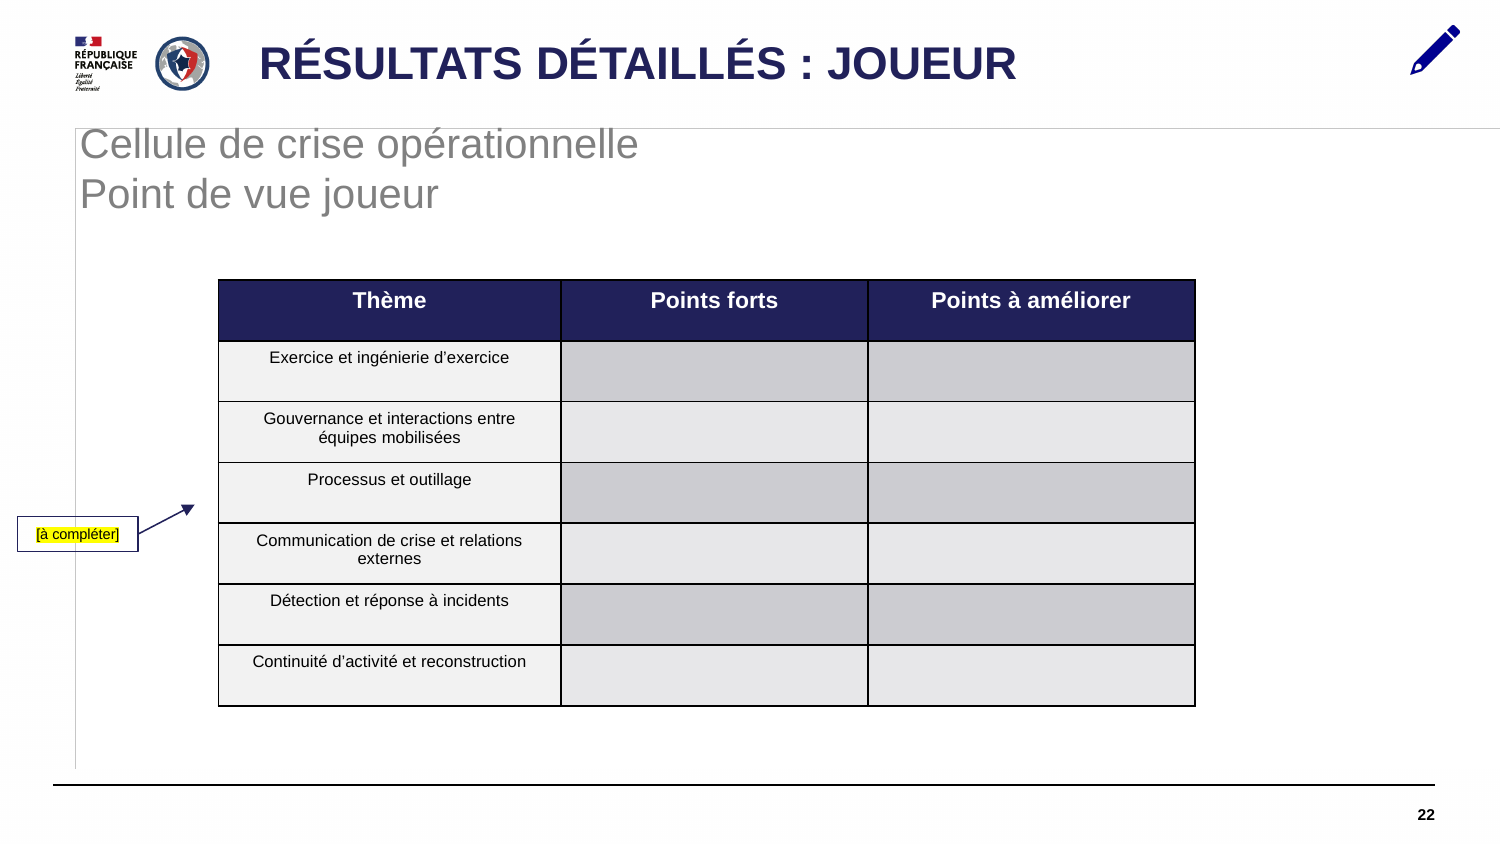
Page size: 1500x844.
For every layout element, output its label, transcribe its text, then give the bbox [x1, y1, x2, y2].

table_cell [562, 524, 867, 583]
table_cell [562, 585, 867, 644]
table_cell [562, 342, 867, 401]
table_header Points à améliorer [869, 281, 1194, 340]
table_cell Continuité d’activité et reconstruction [219, 646, 560, 705]
table_cell Détection et réponse à incidents [219, 585, 560, 644]
table_header Points forts [562, 281, 867, 340]
text_box Cellule de crise opérationnelle Point de vue joueur [64, 108, 1007, 224]
picture [0, 0, 1500, 844]
table_cell Gouvernance et interactions entre équipes mobilisées [219, 402, 560, 462]
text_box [137, 504, 196, 535]
table_cell Processus et outillage [219, 463, 560, 522]
picture [1405, 19, 1465, 80]
text_box RÉSULTATS DÉTAILLÉS : JOUEUR [242, 14, 1500, 115]
table_cell [869, 524, 1194, 583]
table_cell [562, 402, 867, 462]
table_cell [869, 463, 1194, 522]
table_cell [869, 402, 1194, 462]
text_box [à compléter] [16, 514, 140, 554]
slide_number 22 [1213, 784, 1436, 844]
table_cell Exercice et ingénierie d’exercice [219, 342, 560, 401]
table_cell [869, 646, 1194, 705]
table_cell [869, 585, 1194, 644]
table_cell [869, 342, 1194, 401]
table_cell [562, 463, 867, 522]
table_cell Communication de crise et relations externes [219, 524, 560, 583]
table_header Thème [219, 281, 560, 340]
table_cell [562, 646, 867, 705]
